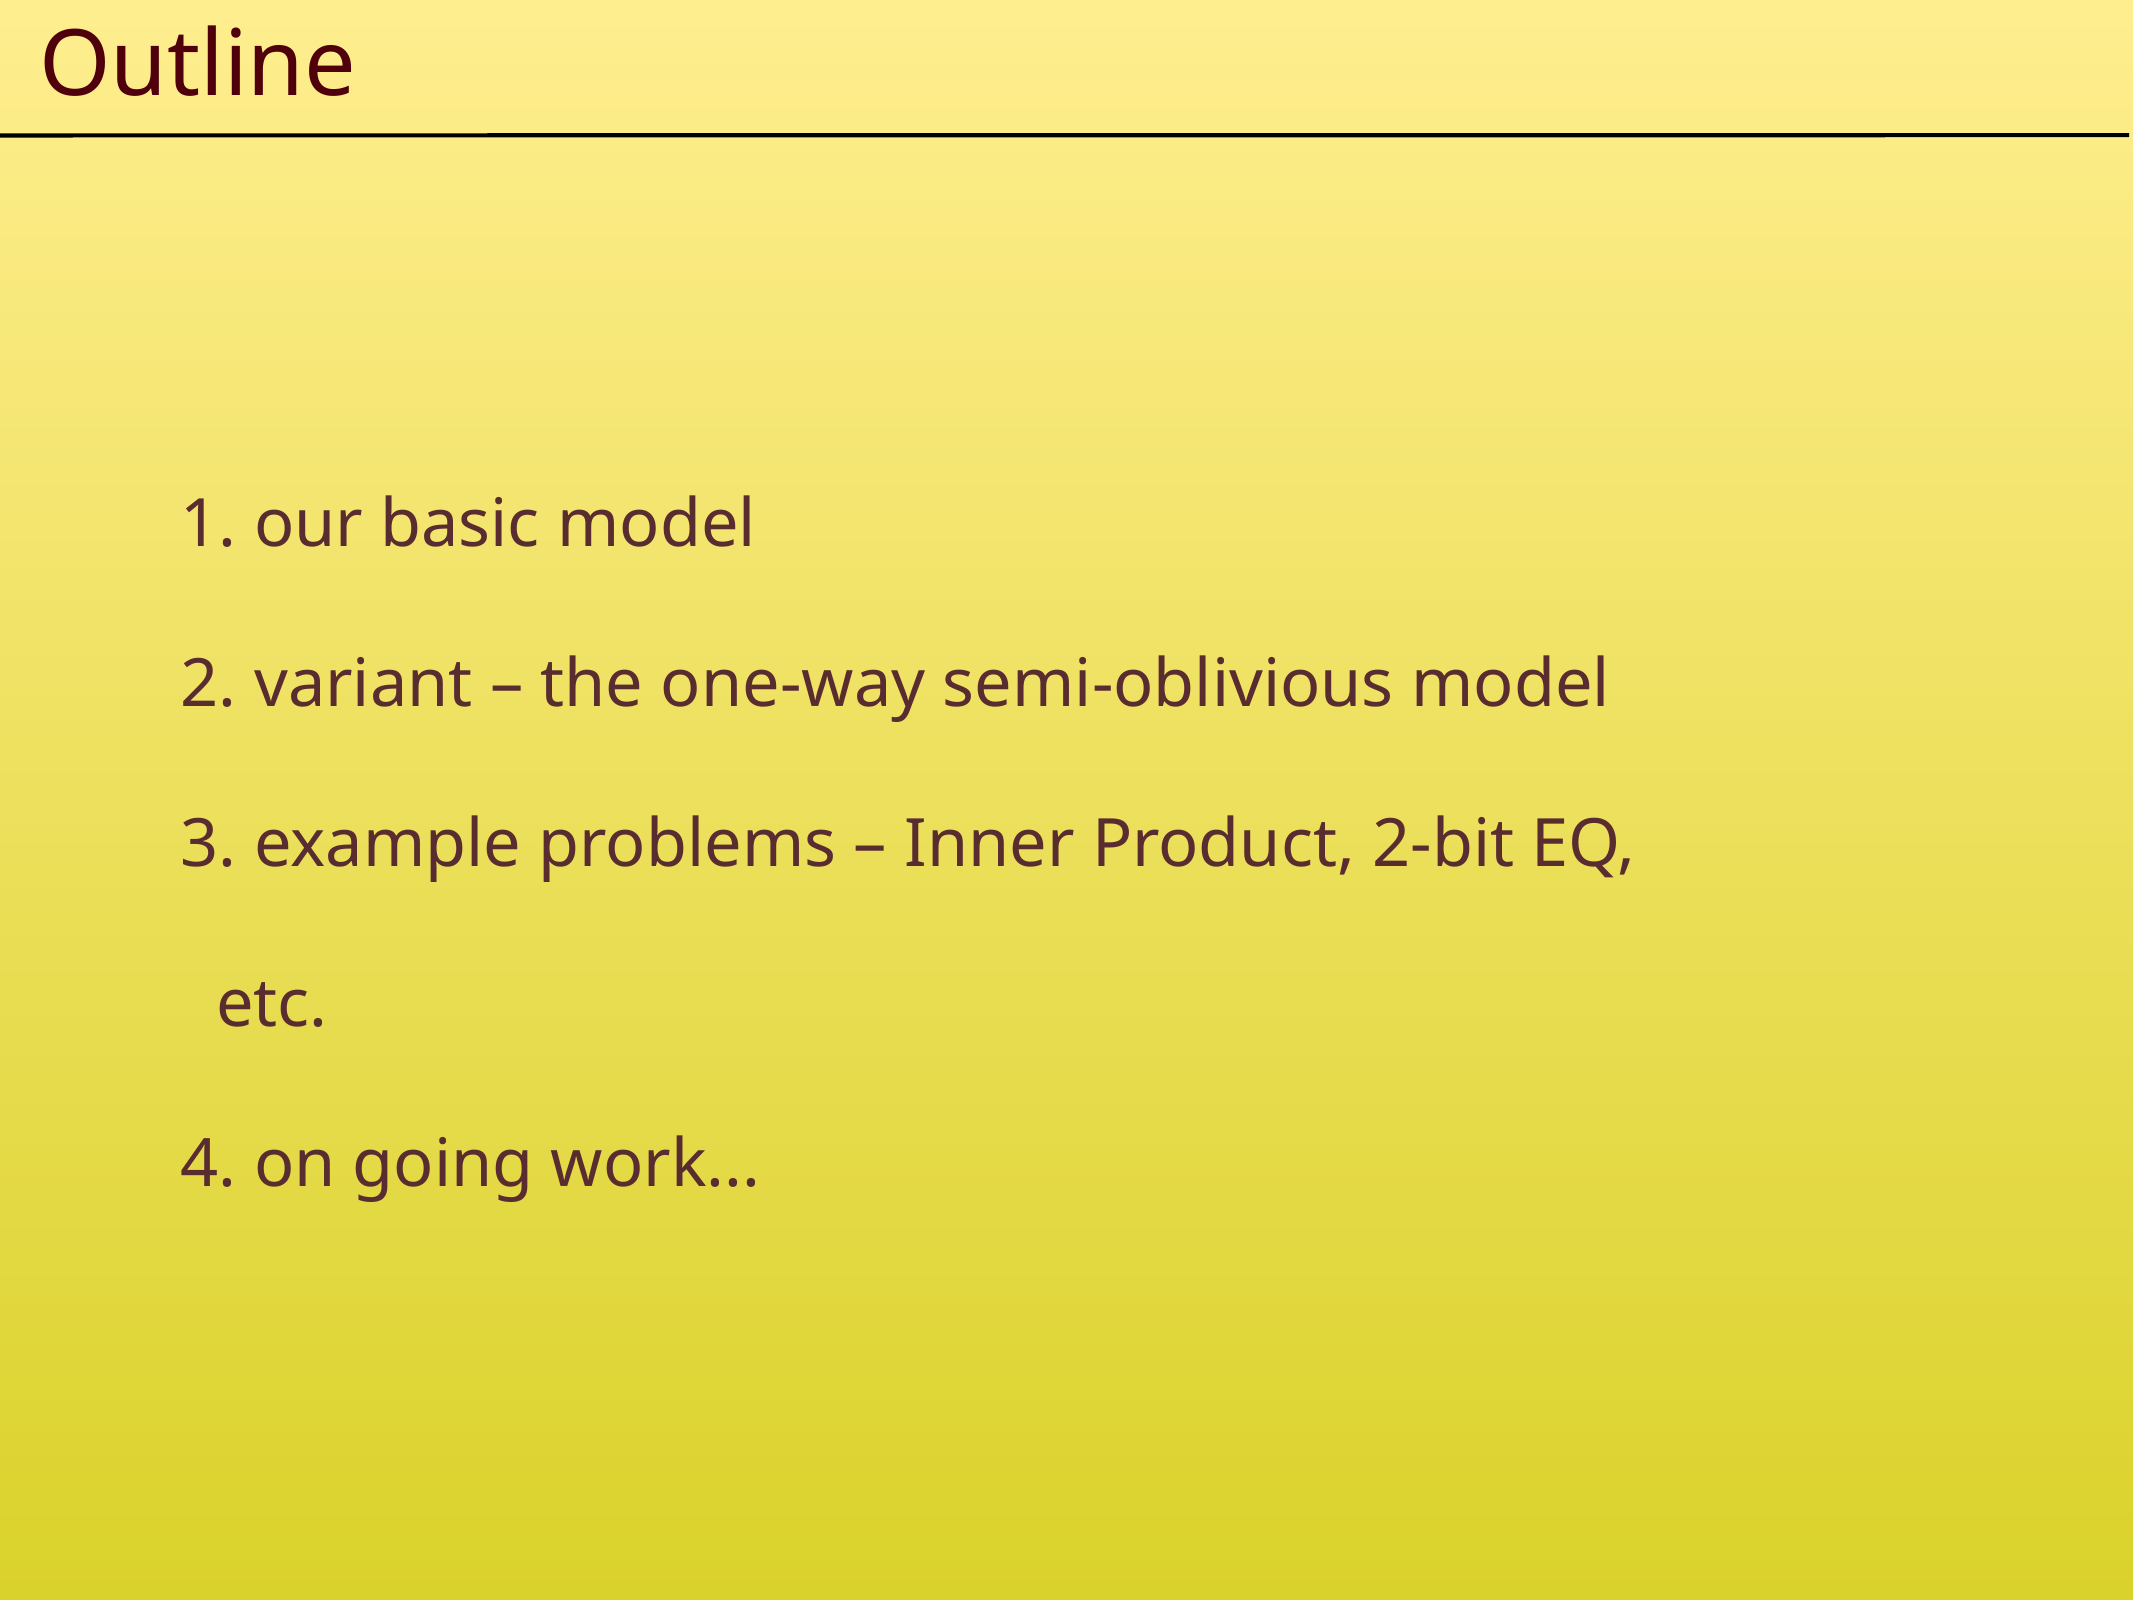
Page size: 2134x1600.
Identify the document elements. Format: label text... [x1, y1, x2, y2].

text_box Outline [39, 0, 2134, 119]
text_box our basic model variant – the one-way semi-oblivious model example problems – Inner Product, 2-bit EQ, etc. on going work... [180, 529, 1764, 1071]
